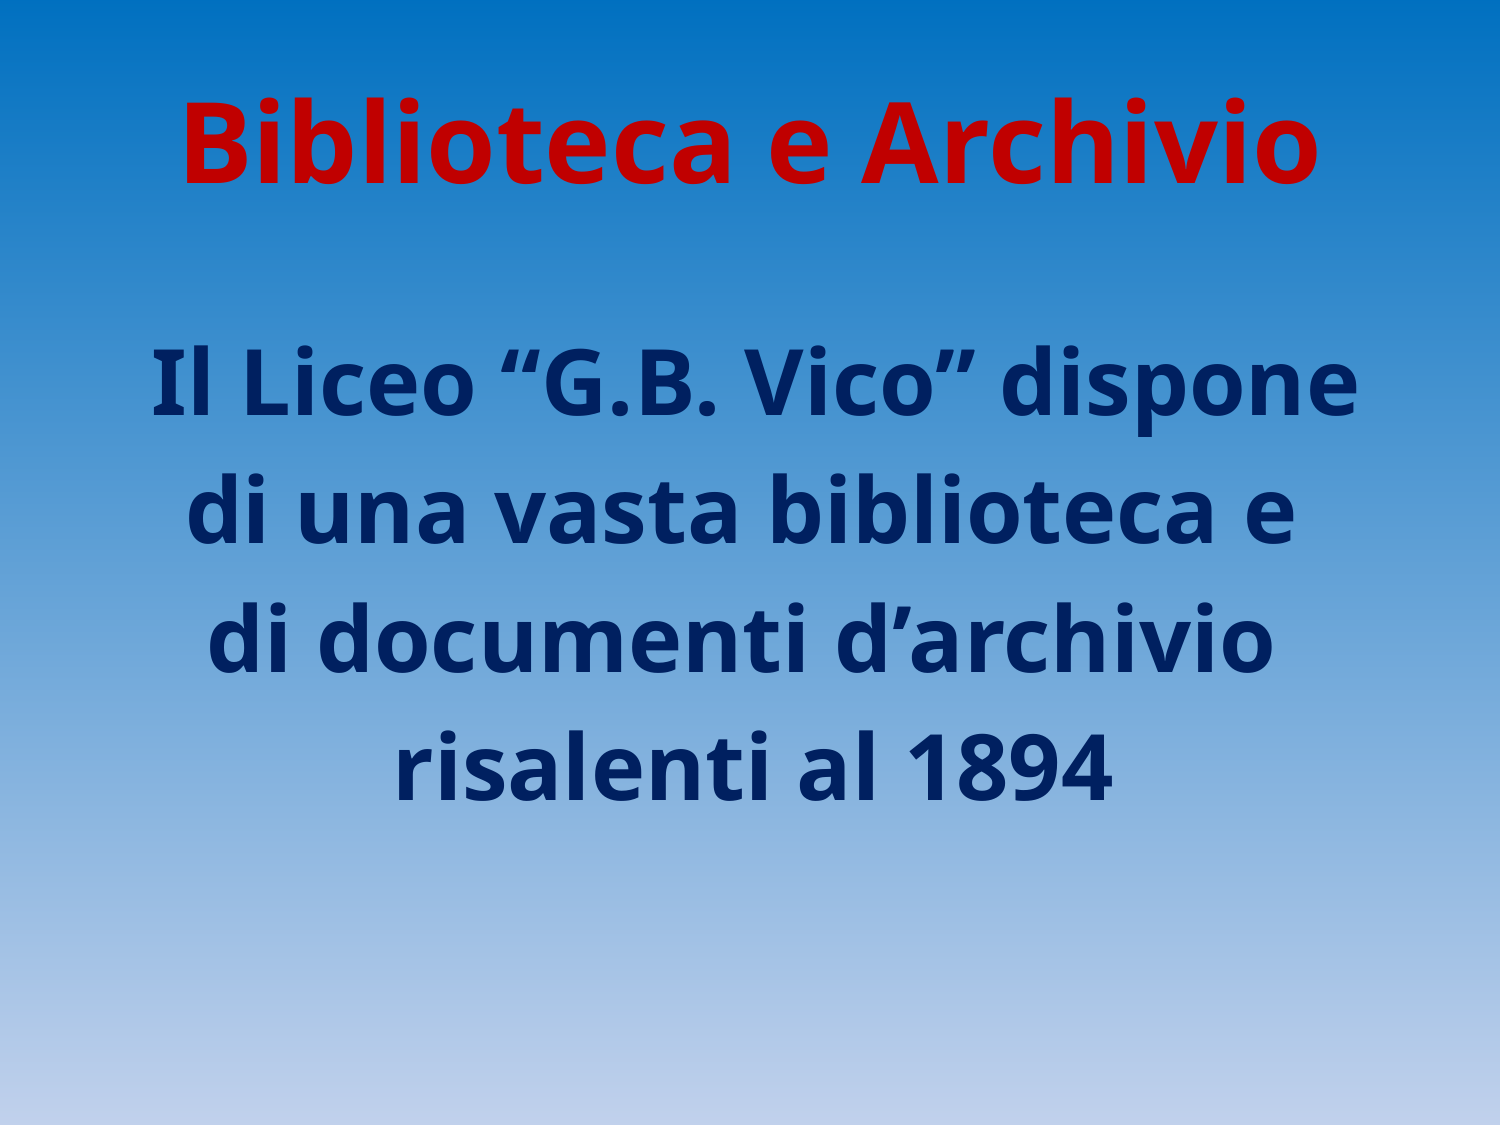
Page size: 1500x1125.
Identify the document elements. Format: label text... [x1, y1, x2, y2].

title Biblioteca e Archivio [75, 45, 1425, 233]
list Il Liceo “G.B. Vico” dispone di una vasta biblioteca e di documenti d’archivio risalenti al 1894 [82, 316, 1425, 986]
